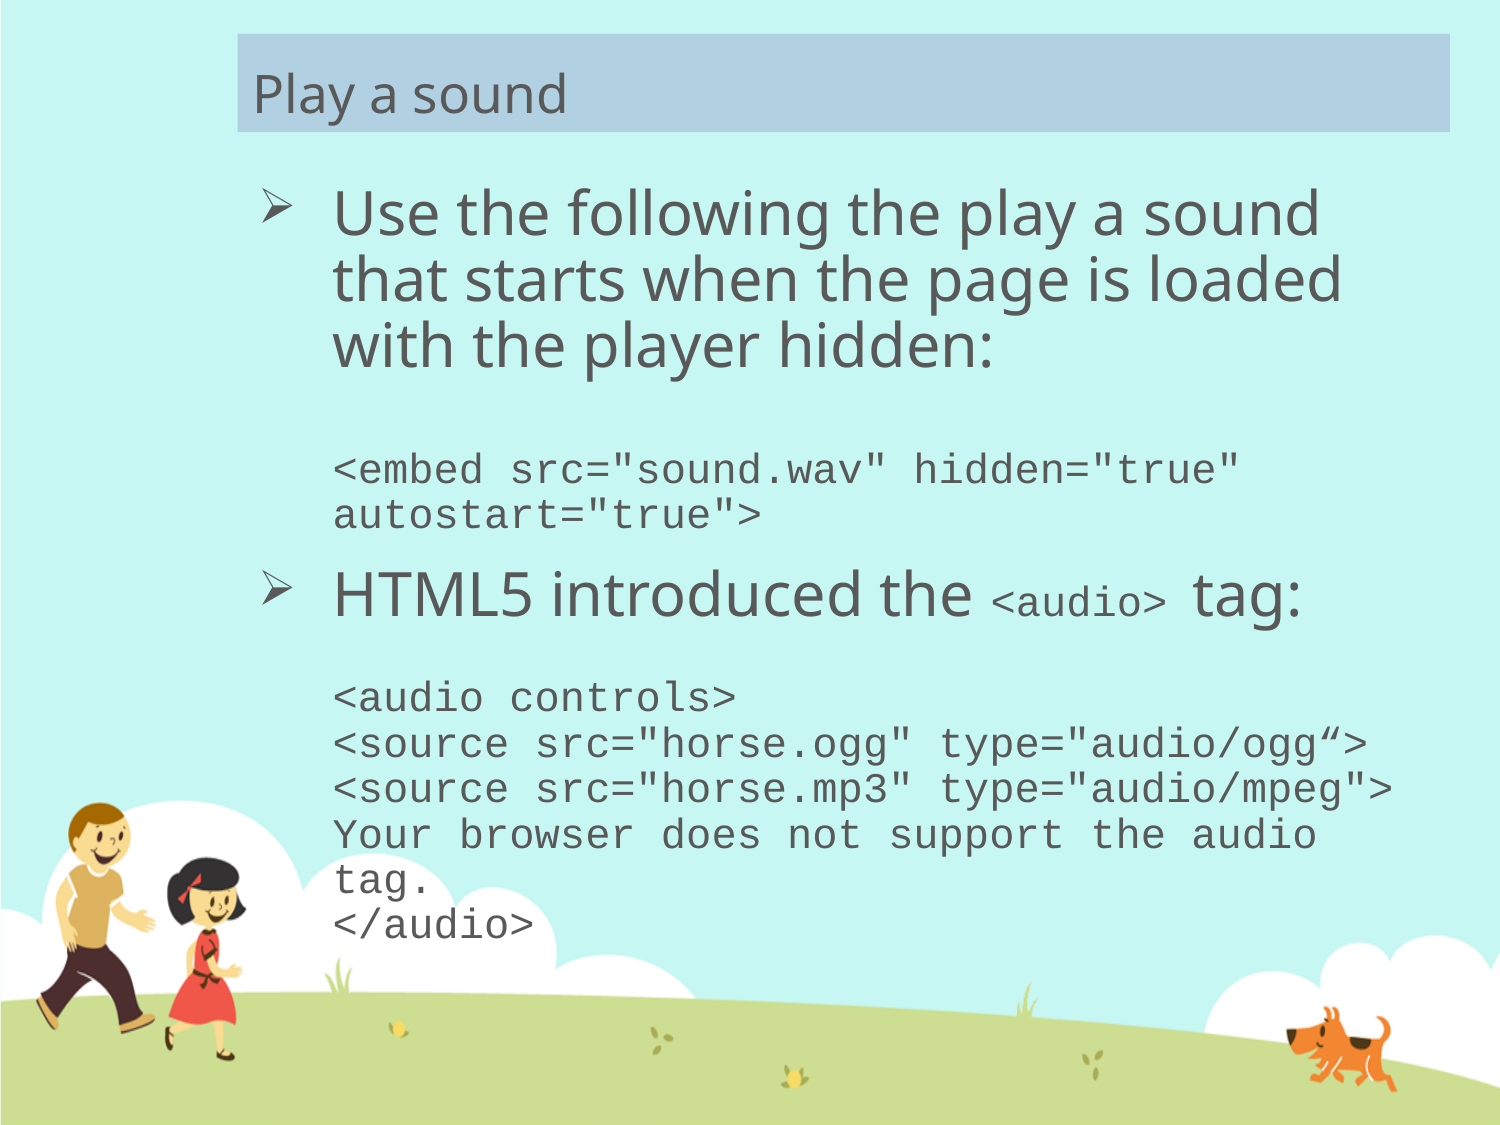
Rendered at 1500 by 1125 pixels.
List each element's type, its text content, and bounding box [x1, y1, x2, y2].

title Play a sound [237, 33, 1450, 133]
picture [0, 0, 1500, 1125]
list Use the following the play a sound that starts when the page is loaded with the player hidden: <embed src="sound.wav" hidden="true" autostart="true"> HTML5 introduced the <audio> tag: <audio controls> <source src="horse.ogg" type="audio/ogg“> <source src="horse.mp3" type="audio/mpeg"> Your browser does not support the audio tag. </audio> [237, 174, 1450, 963]
